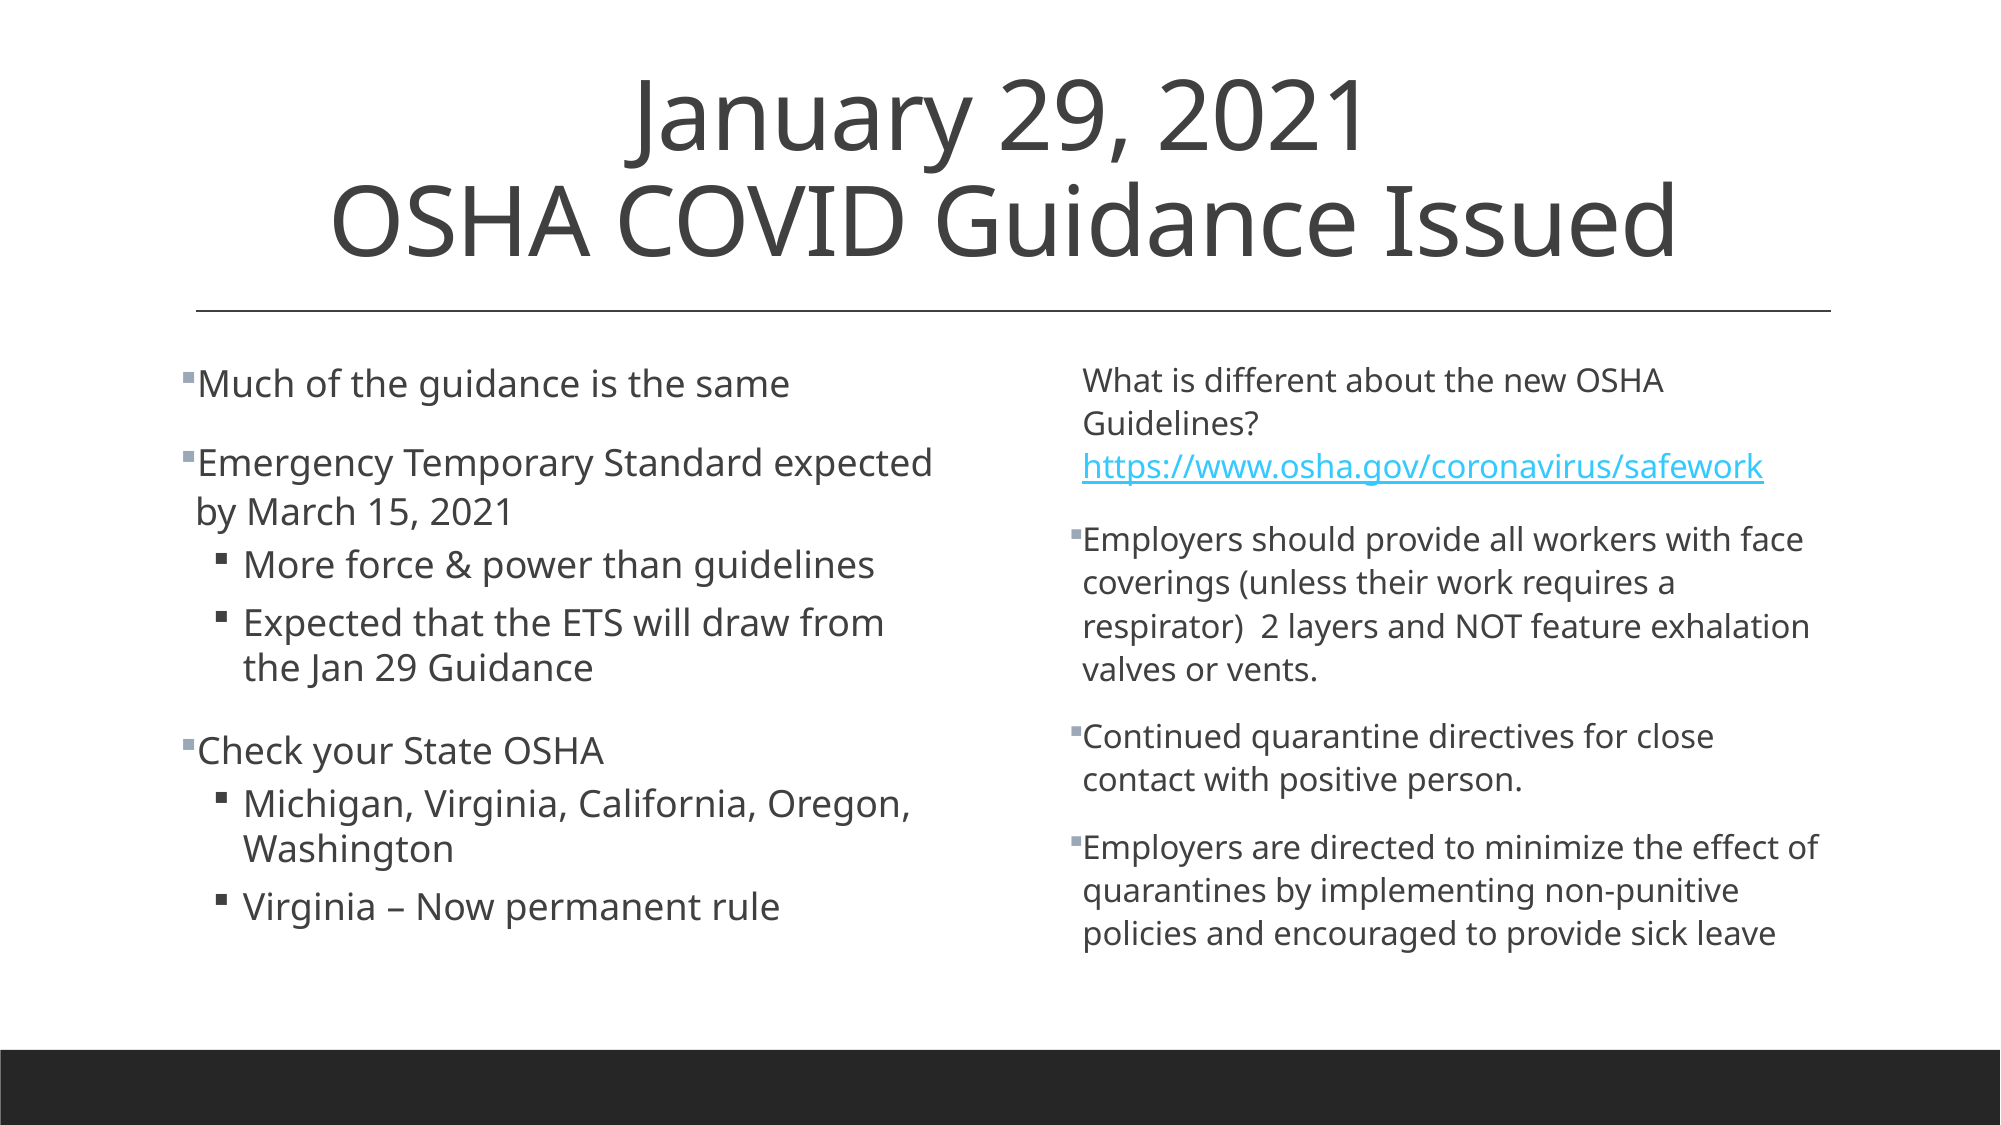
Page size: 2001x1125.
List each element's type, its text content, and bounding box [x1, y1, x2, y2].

list Much of the guidance is the same Emergency Temporary Standard expected by March 15, 2021 More force & power than guidelines Expected that the ETS will draw from the Jan 29 Guidance Check your State OSHA Michigan, Virginia, California, Oregon, Washington Virginia – Now permanent rule [180, 347, 942, 963]
list What is different about the new OSHA Guidelines? https://www.osha.gov/coronavirus/safework Employers should provide all workers with face coverings (unless their work requires a respirator) 2 layers and NOT feature exhalation valves or vents. Continued quarantine directives for close contact with positive person. Employers are directed to minimize the effect of quarantines by implementing non-punitive policies and encouraged to provide sick leave [1068, 347, 1830, 963]
title January 29, 2021 OSHA COVID Guidance Issued [180, 47, 1830, 285]
